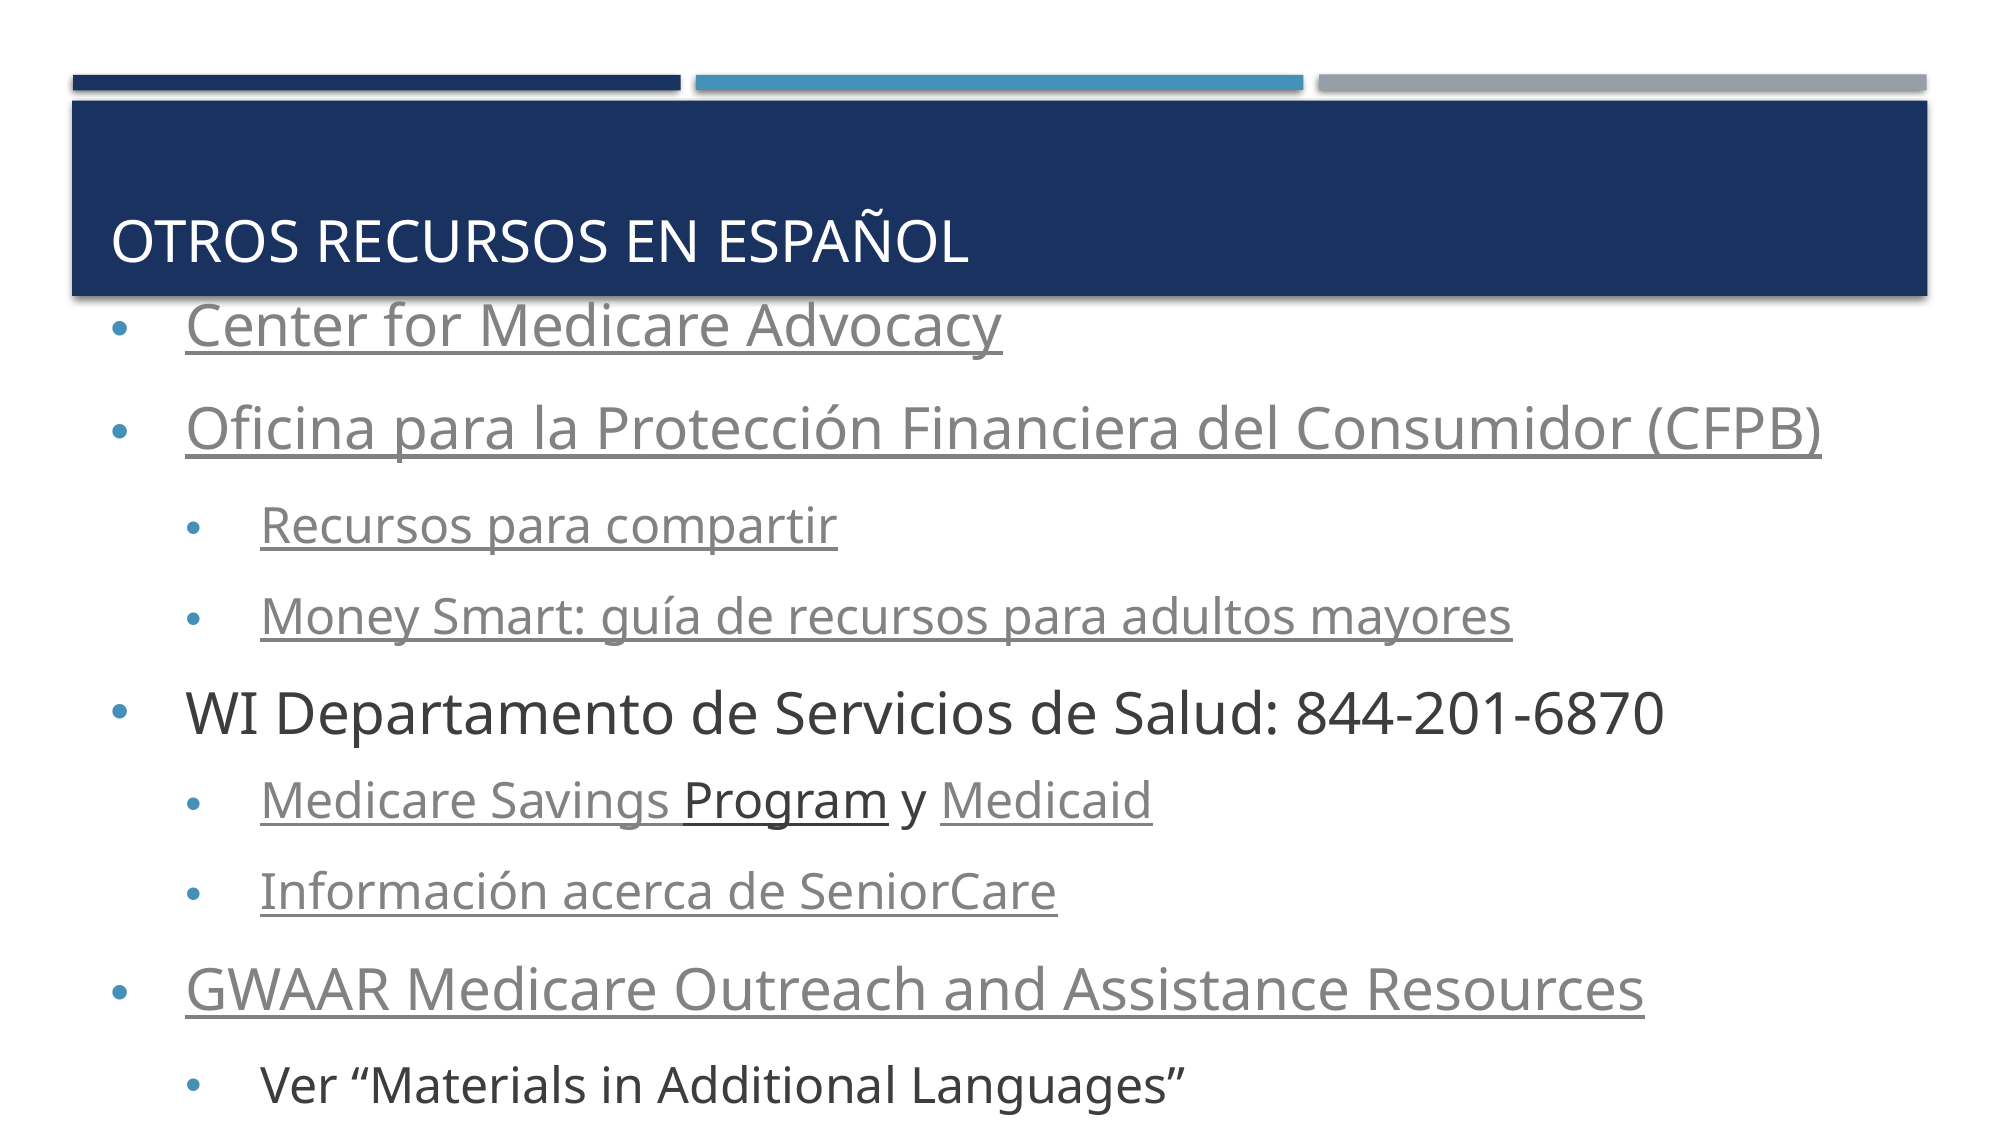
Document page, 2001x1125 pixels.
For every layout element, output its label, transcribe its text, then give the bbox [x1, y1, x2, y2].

list Center for Medicare Advocacy Oficina para la Protección Financiera del Consumidor (CFPB) Recursos para compartir Money Smart: guía de recursos para adultos mayores WI Departamento de Servicios de Salud: 844-201-6870 Medicare Savings Program y Medicaid Información acerca de SeniorCare GWAAR Medicare Outreach and Assistance Resources Ver “Materials in Additional Languages” [95, 399, 1905, 1003]
title Otros Recursos en español [95, 115, 1905, 282]
